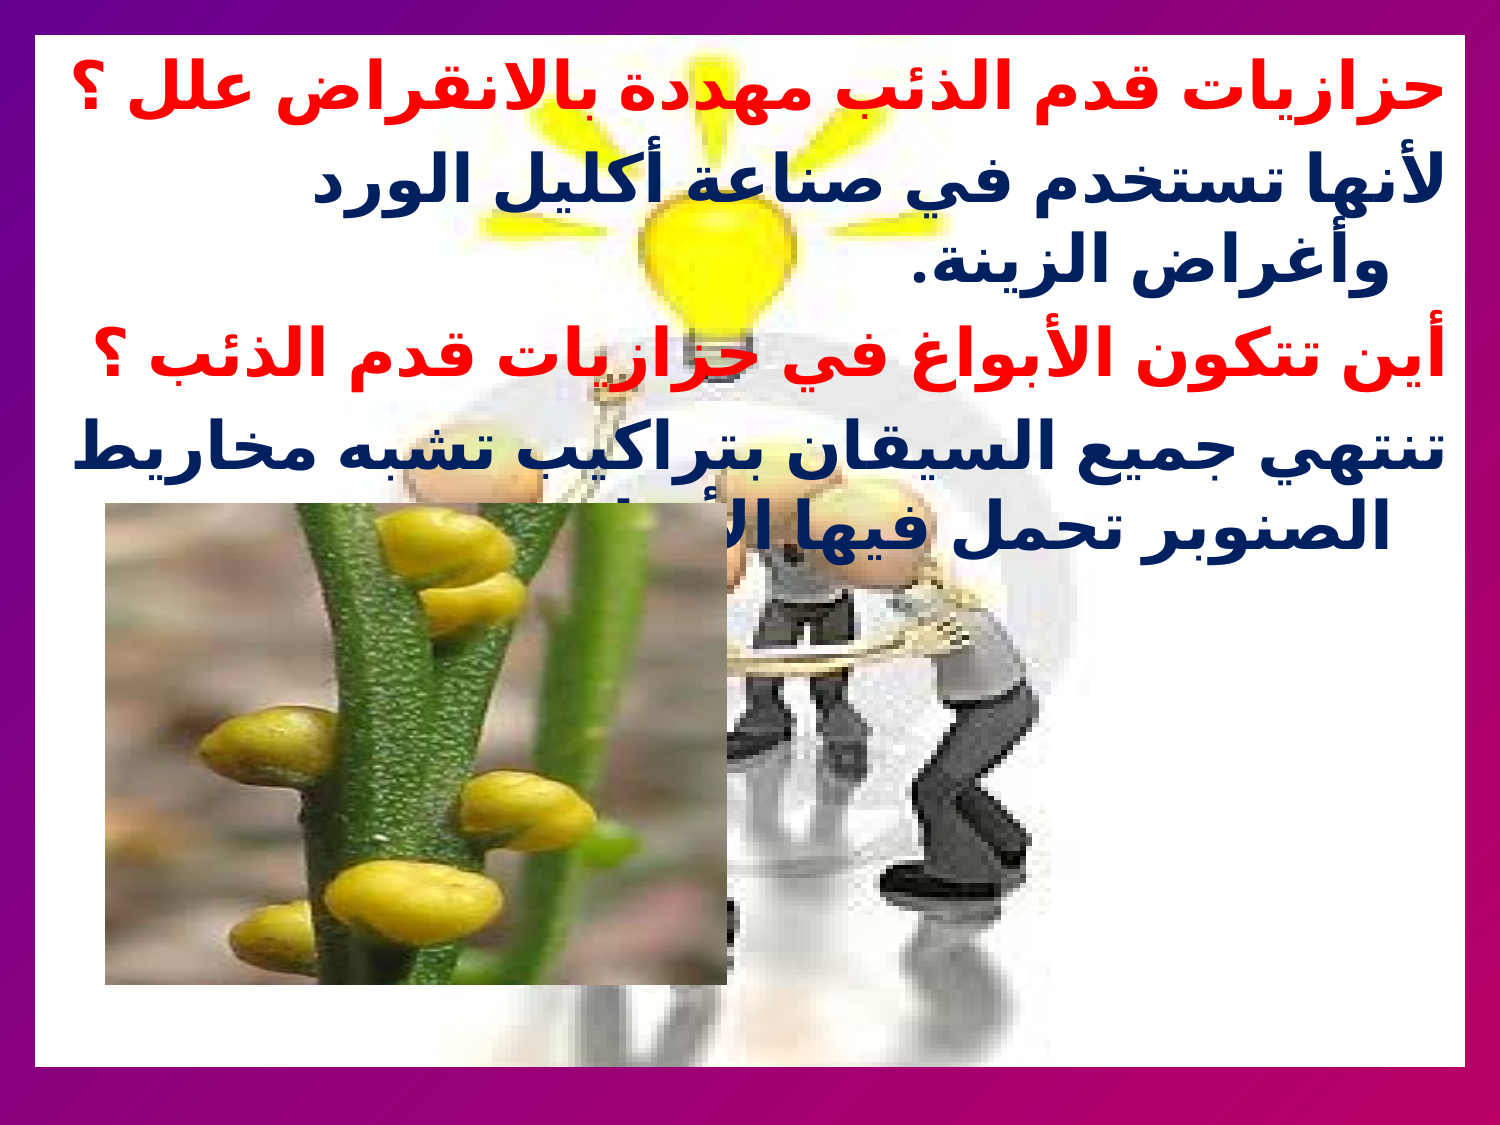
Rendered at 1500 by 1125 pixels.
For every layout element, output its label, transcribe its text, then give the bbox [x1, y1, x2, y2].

list حزازيات قدم الذئب مهددة بالانقراض علل ؟ لأنها تستخدم في صناعة أكليل الورد وأغراض الزينة. أين تتكون الأبواغ في حزازيات قدم الذئب ؟ تنتهي جميع السيقان بتراكيب تشبه مخاريط الصنوبر تحمل فيها الأبواغ .. [35, 35, 1465, 1067]
picture [105, 503, 727, 985]
